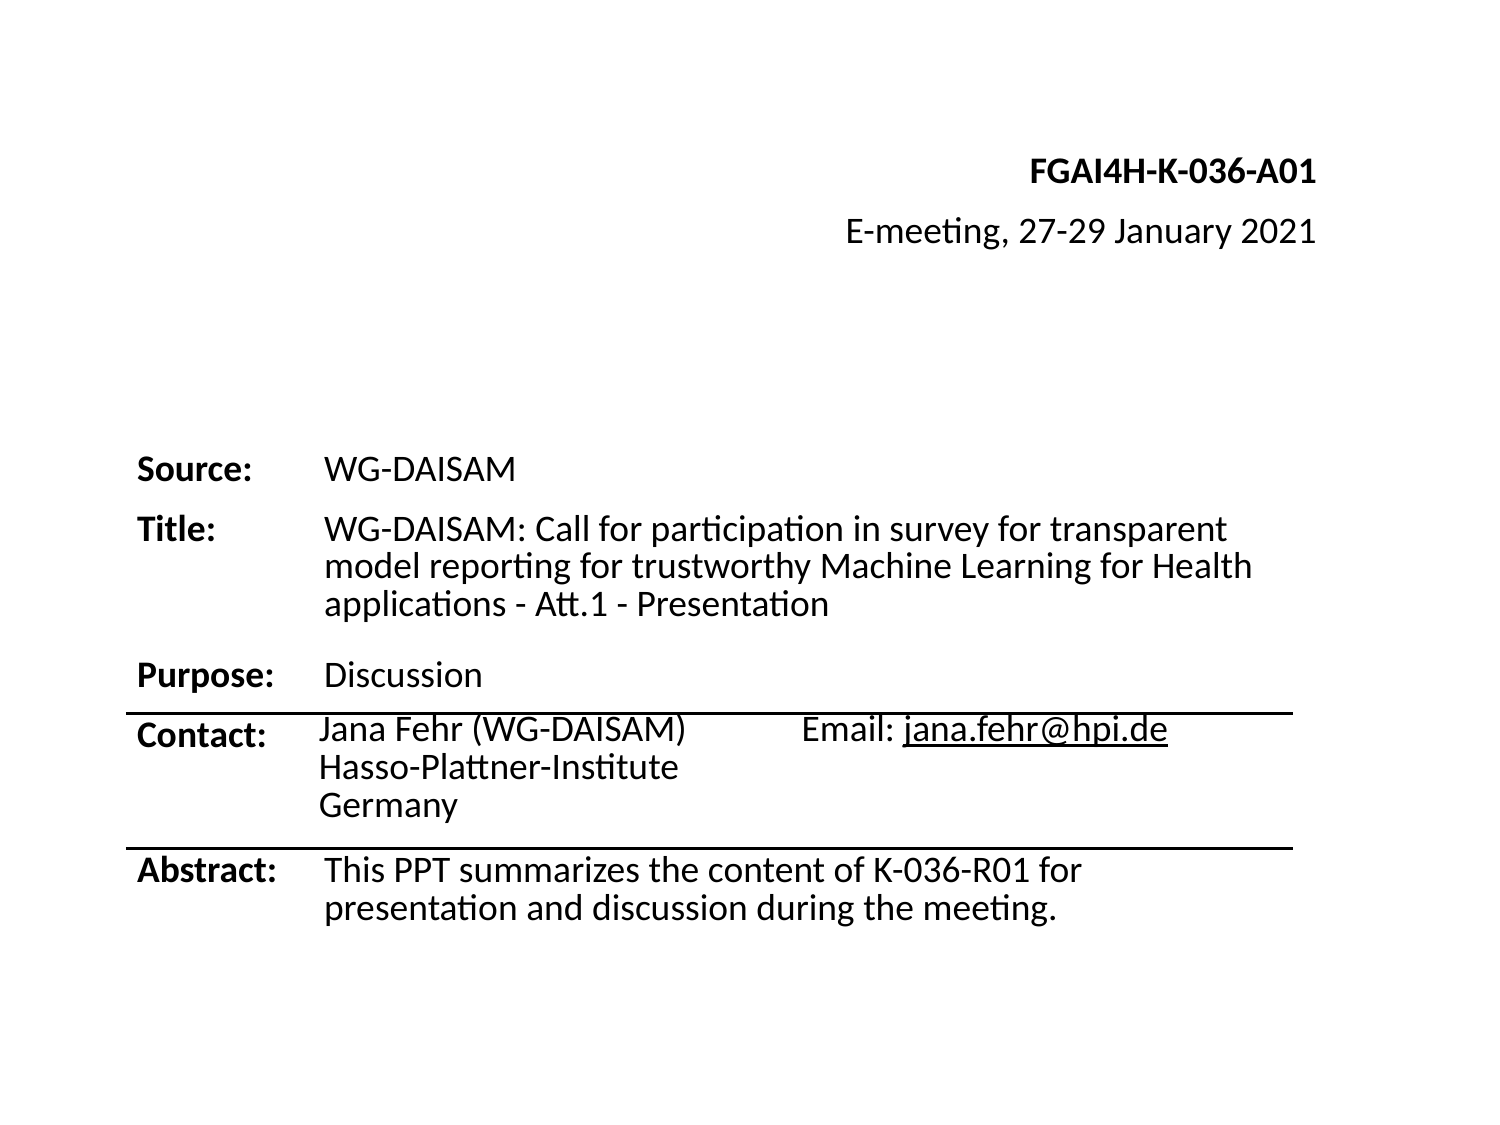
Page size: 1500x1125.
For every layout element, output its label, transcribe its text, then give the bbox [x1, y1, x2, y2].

table_cell Purpose: [126, 654, 313, 712]
table_cell Email: jana.fehr@hpi.de [796, 715, 1293, 847]
table_cell Contact: [126, 715, 313, 847]
text_box E-meeting, 27-29 January 2021 [637, 198, 1332, 259]
table_cell Title: [126, 507, 313, 654]
table_header WG-DAISAM [313, 447, 1293, 507]
table_cell WG-DAISAM: Call for participation in survey for transparent model reporting for trustworthy Machine Learning for Health applications - Att.1 - Presentation [313, 507, 1293, 654]
table_cell This PPT summarizes the content of K-036-R01 for presentation and discussion during the meeting. [313, 850, 1293, 950]
table_header Source: [126, 447, 313, 507]
table_cell Abstract: [126, 850, 313, 950]
table_cell Discussion [313, 654, 1293, 712]
text_box FGAI4H-K-036-A01 [921, 138, 1332, 198]
table_cell Jana Fehr (WG-DAISAM) Hasso-Plattner-Institute Germany [313, 715, 796, 847]
